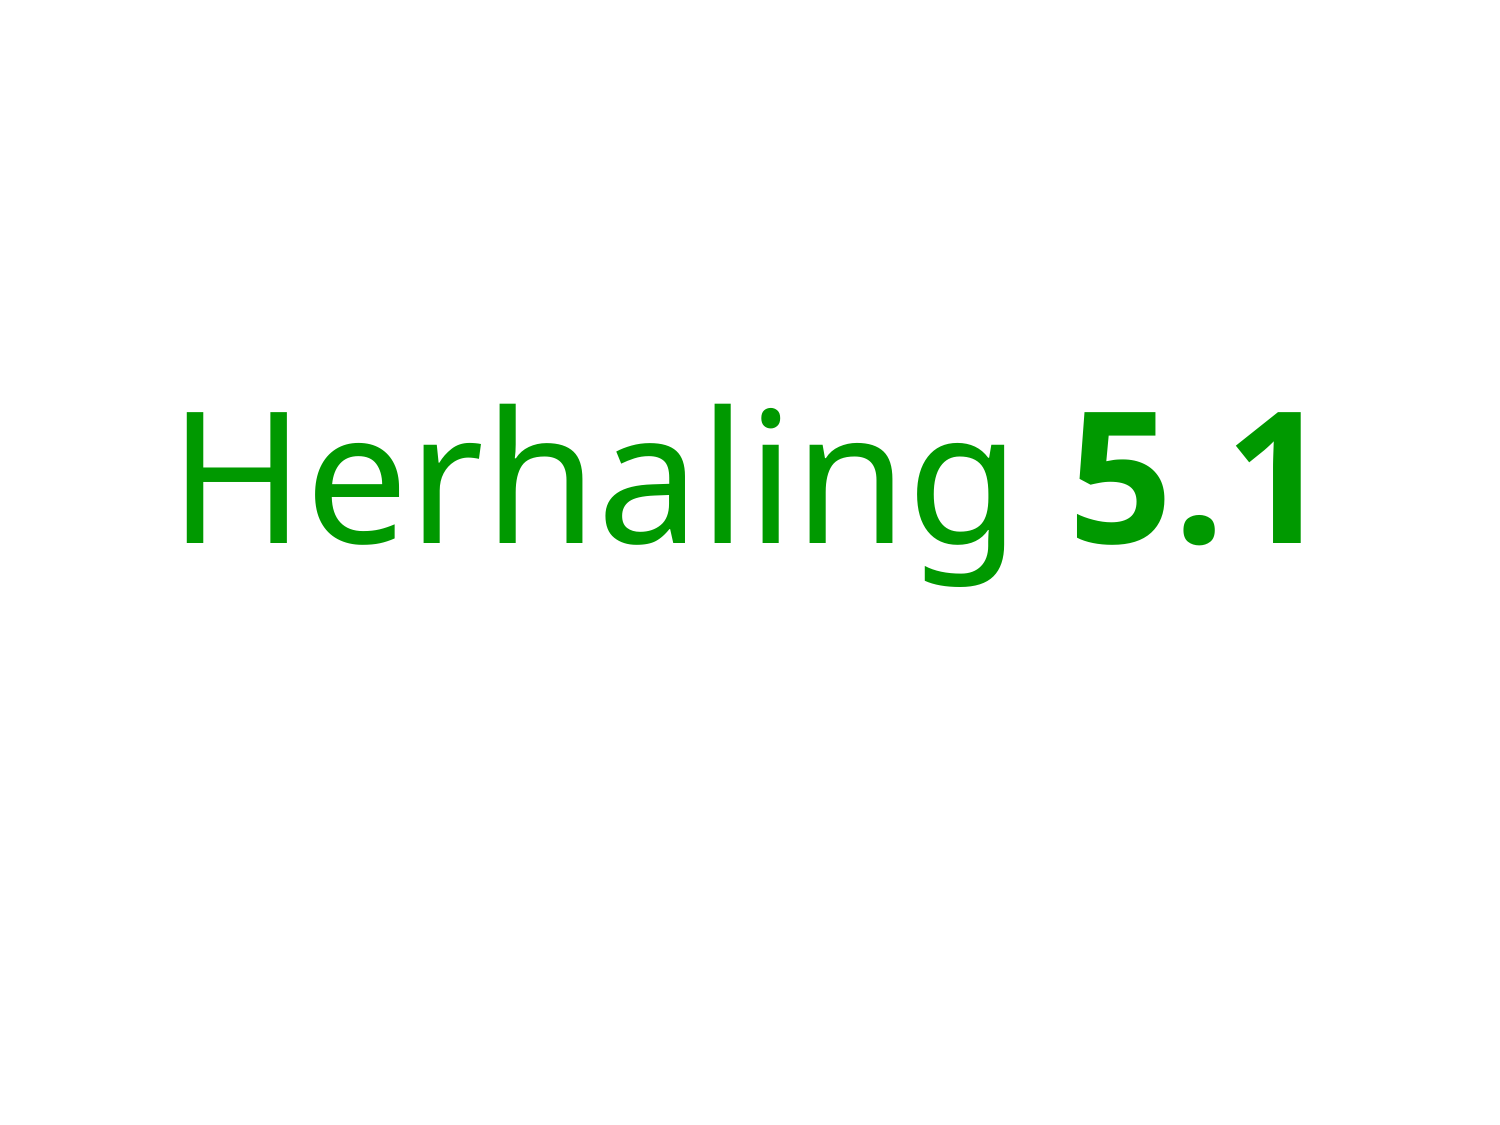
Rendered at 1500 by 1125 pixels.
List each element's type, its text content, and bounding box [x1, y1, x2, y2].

title Herhaling 5.1 [112, 349, 1388, 591]
